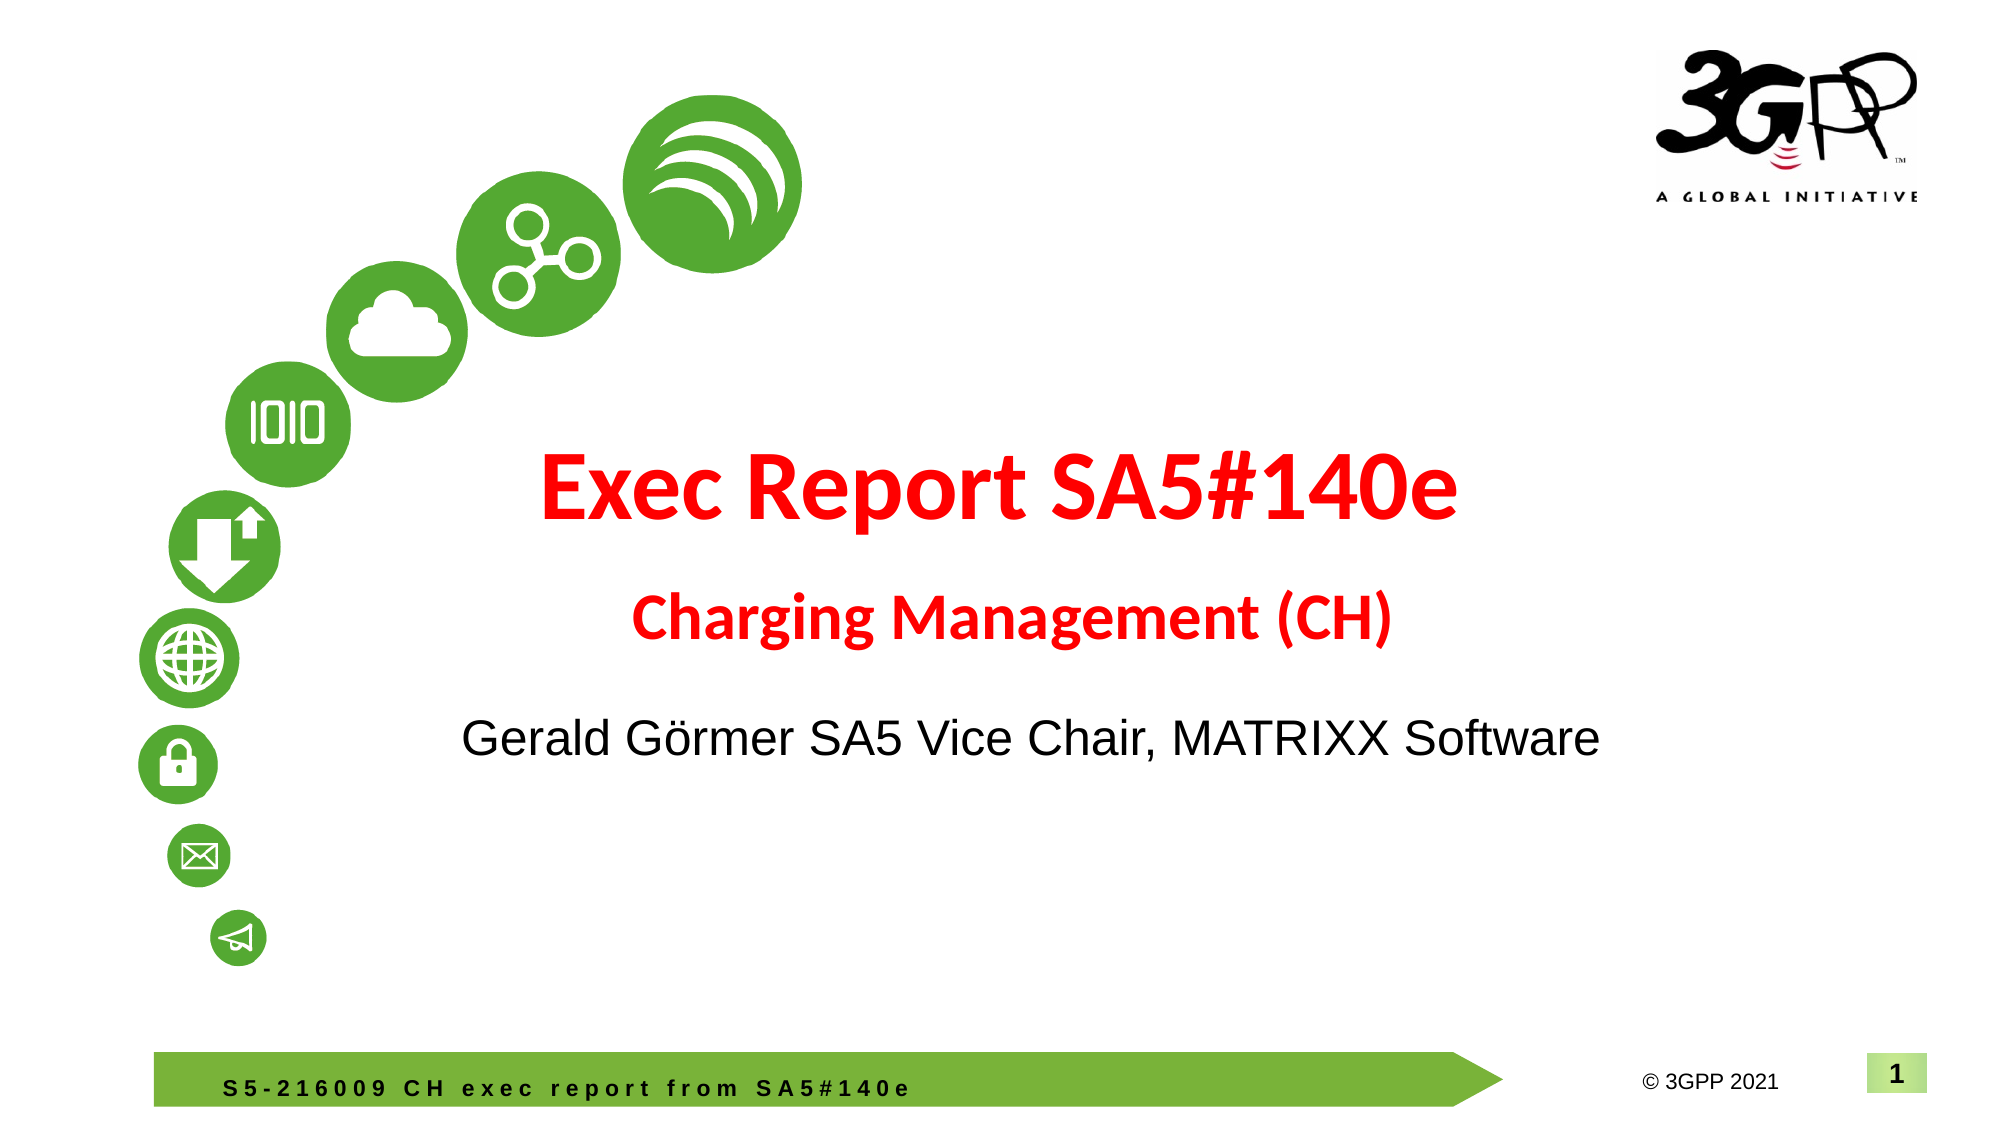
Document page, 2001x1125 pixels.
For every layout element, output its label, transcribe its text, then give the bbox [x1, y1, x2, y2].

title Exec Report SA5#140e Charging Management (CH) [150, 418, 1850, 660]
picture [37, 0, 882, 1039]
table_cell Information [1867, 1053, 1927, 1093]
subtitle Gerald Görmer SA5 Vice Chair, MATRIXX Software [331, 710, 1732, 998]
picture [1656, 50, 1917, 202]
